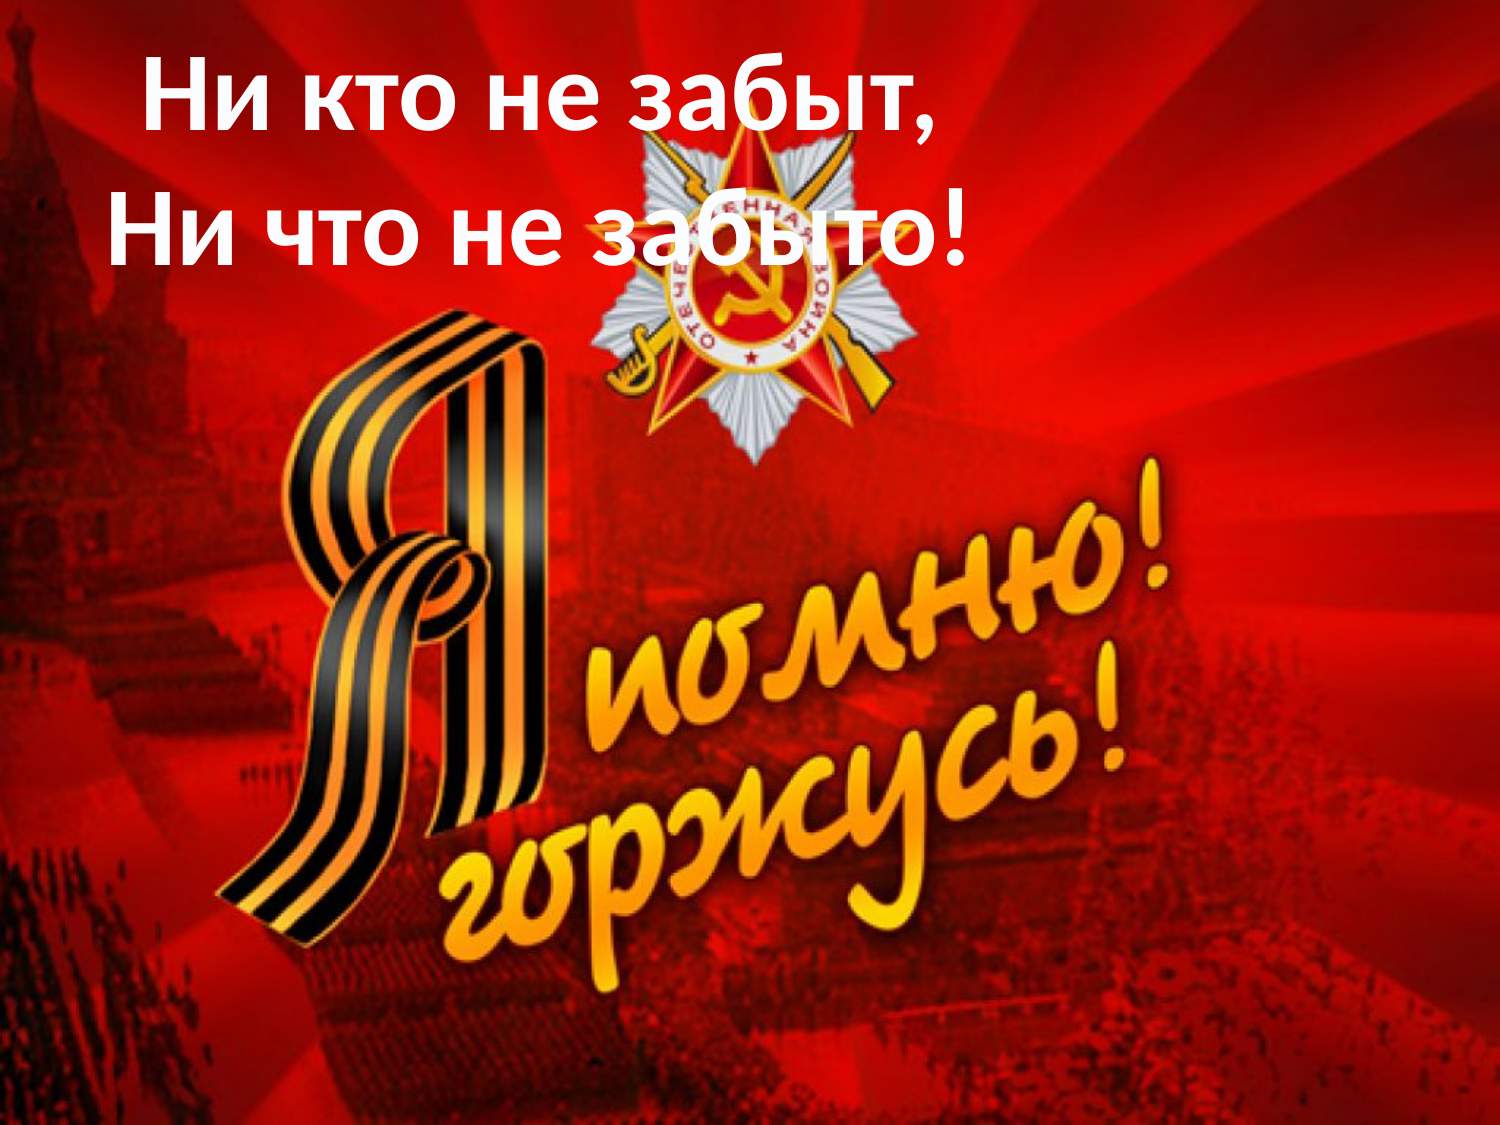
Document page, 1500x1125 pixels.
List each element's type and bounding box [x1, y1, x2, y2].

list [0, 0, 1500, 1125]
